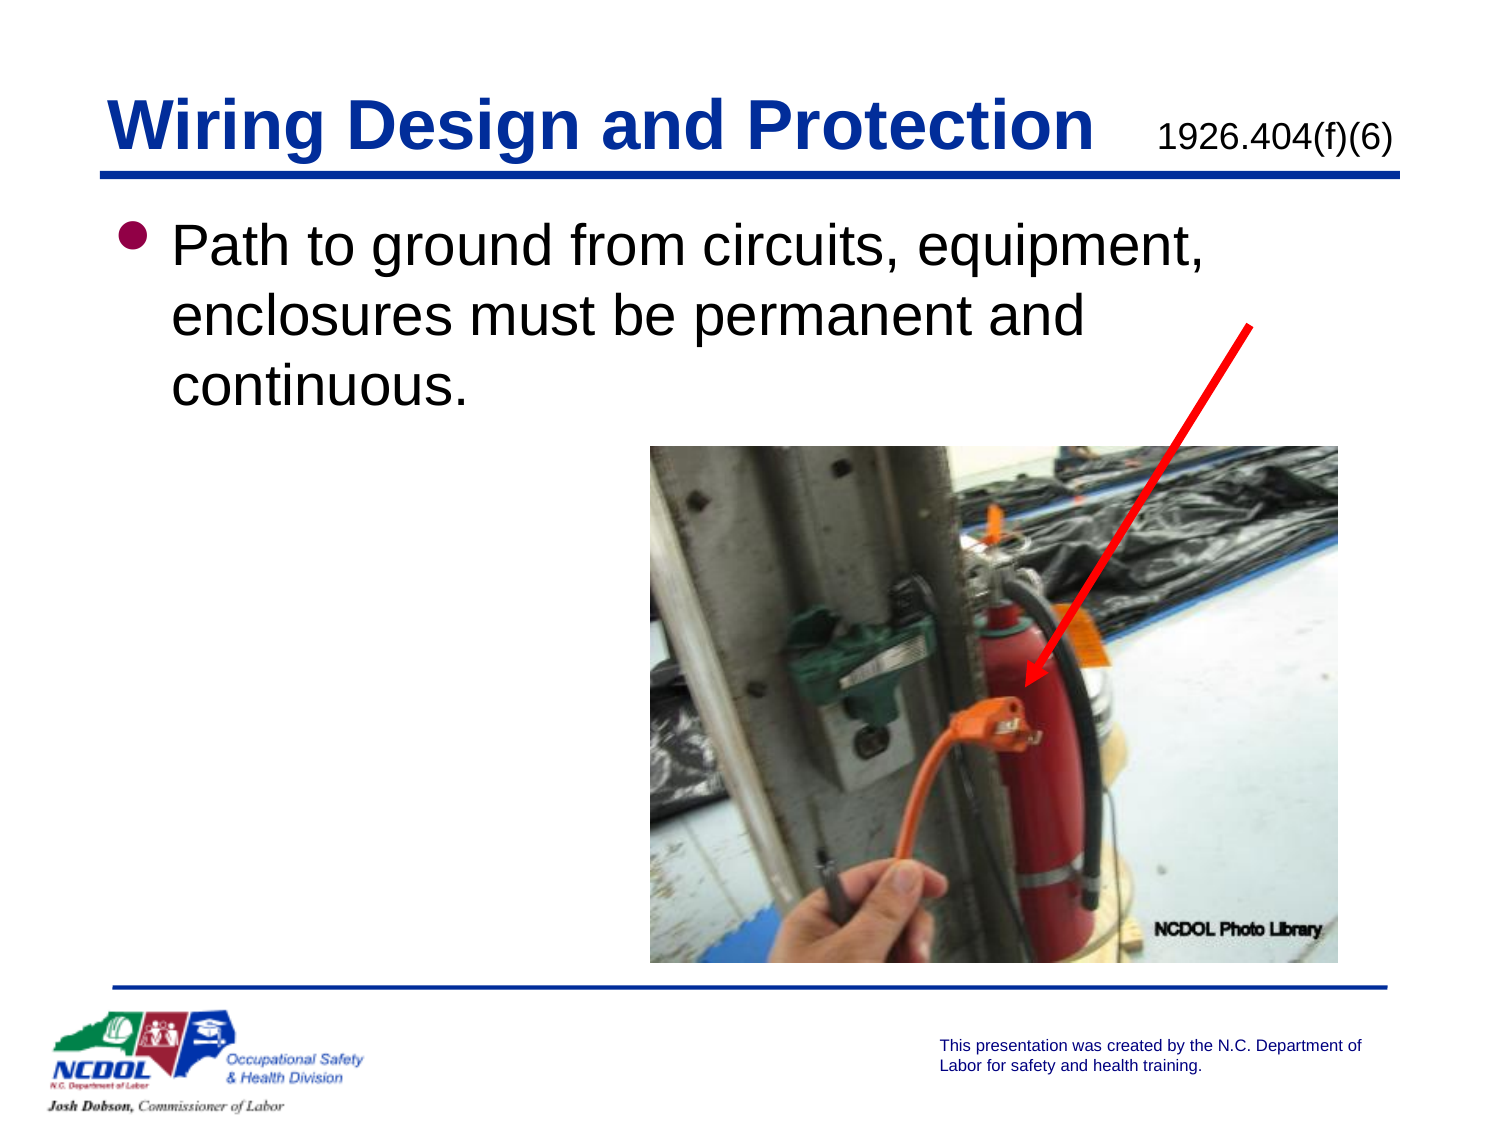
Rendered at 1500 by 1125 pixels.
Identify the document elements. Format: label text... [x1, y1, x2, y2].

text_box Path to ground from circuits, equipment, enclosures must be permanent and continuous. [99, 199, 1388, 943]
title Wiring Design and Protection 1926.404(f)(6) [37, 75, 1450, 166]
picture [37, 1002, 375, 1123]
picture [649, 446, 1338, 963]
